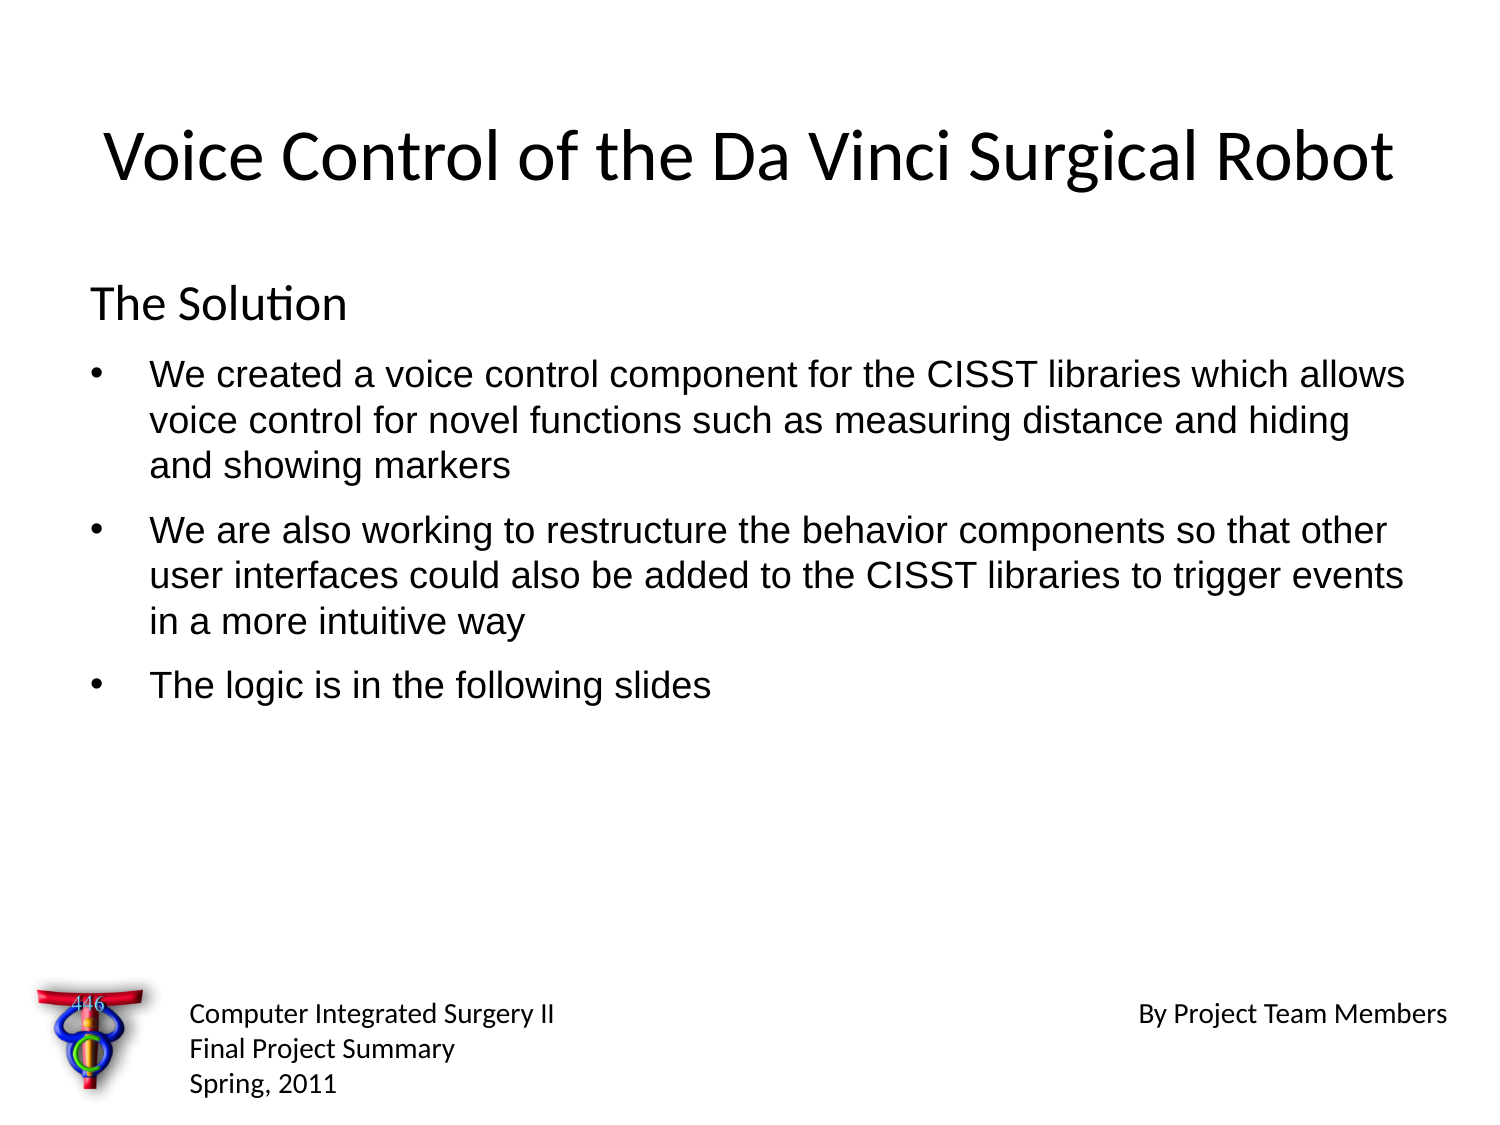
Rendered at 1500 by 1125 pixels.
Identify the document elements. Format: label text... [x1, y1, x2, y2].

list The Solution We created a voice control component for the CISST libraries which allows voice control for novel functions such as measuring distance and hiding and showing markers We are also working to restructure the behavior components so that other user interfaces could also be added to the CISST libraries to trigger events in a more intuitive way The logic is in the following slides [75, 262, 1425, 913]
picture [0, 949, 176, 1125]
text_box Computer Integrated Surgery II Final Project Summary Spring, 2011 [179, 987, 638, 1108]
text_box By Project Team Members [999, 987, 1463, 1038]
title Voice Control of the Da Vinci Surgical Robot [75, 75, 1425, 262]
